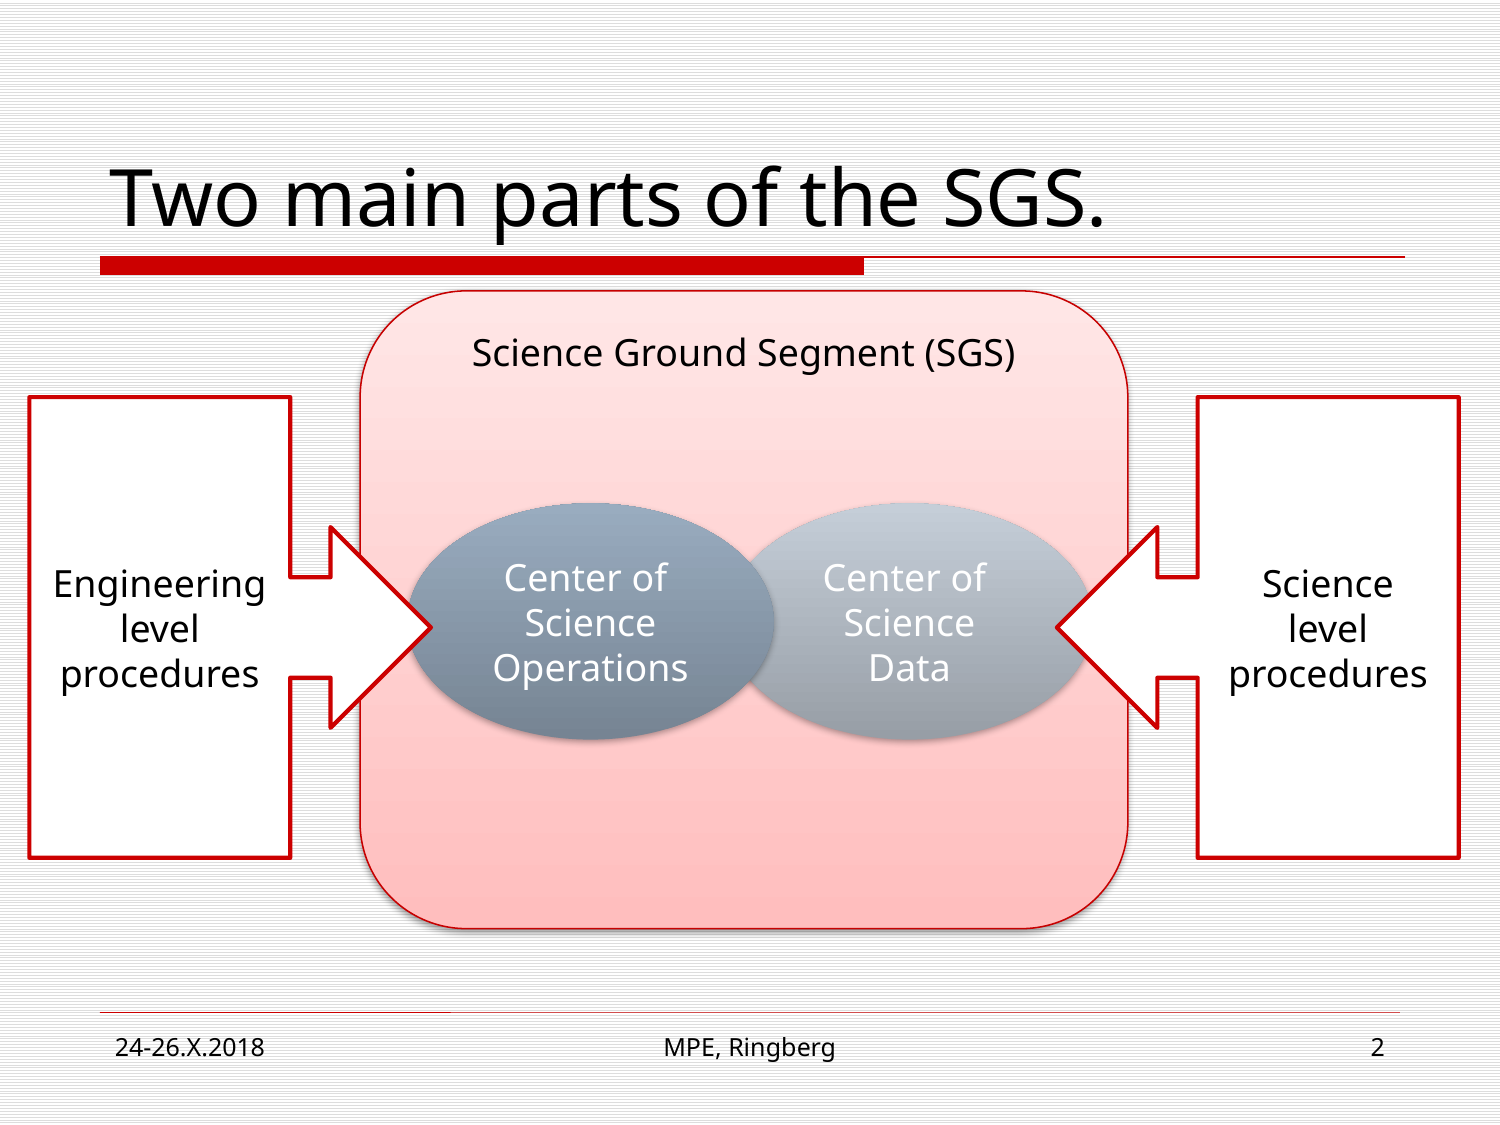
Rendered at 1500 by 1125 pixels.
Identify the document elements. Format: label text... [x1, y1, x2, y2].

slide_number 24-26.X.2018 [99, 1024, 426, 1103]
text_box Science Ground Segment (SGS) [359, 290, 1129, 598]
text_box Engineering level procedures [27, 395, 434, 860]
text_box Science Ground Segment (SGS) [359, 656, 1129, 930]
footer MPE, Ringberg [512, 1024, 988, 1103]
text_box Center of Science Operations [409, 503, 774, 740]
text_box Center of Science Data [752, 503, 1088, 740]
slide_number 2 [1074, 1024, 1401, 1103]
title Two main parts of the SGS. [93, 49, 1407, 250]
text_box Science level procedures [1054, 395, 1461, 860]
